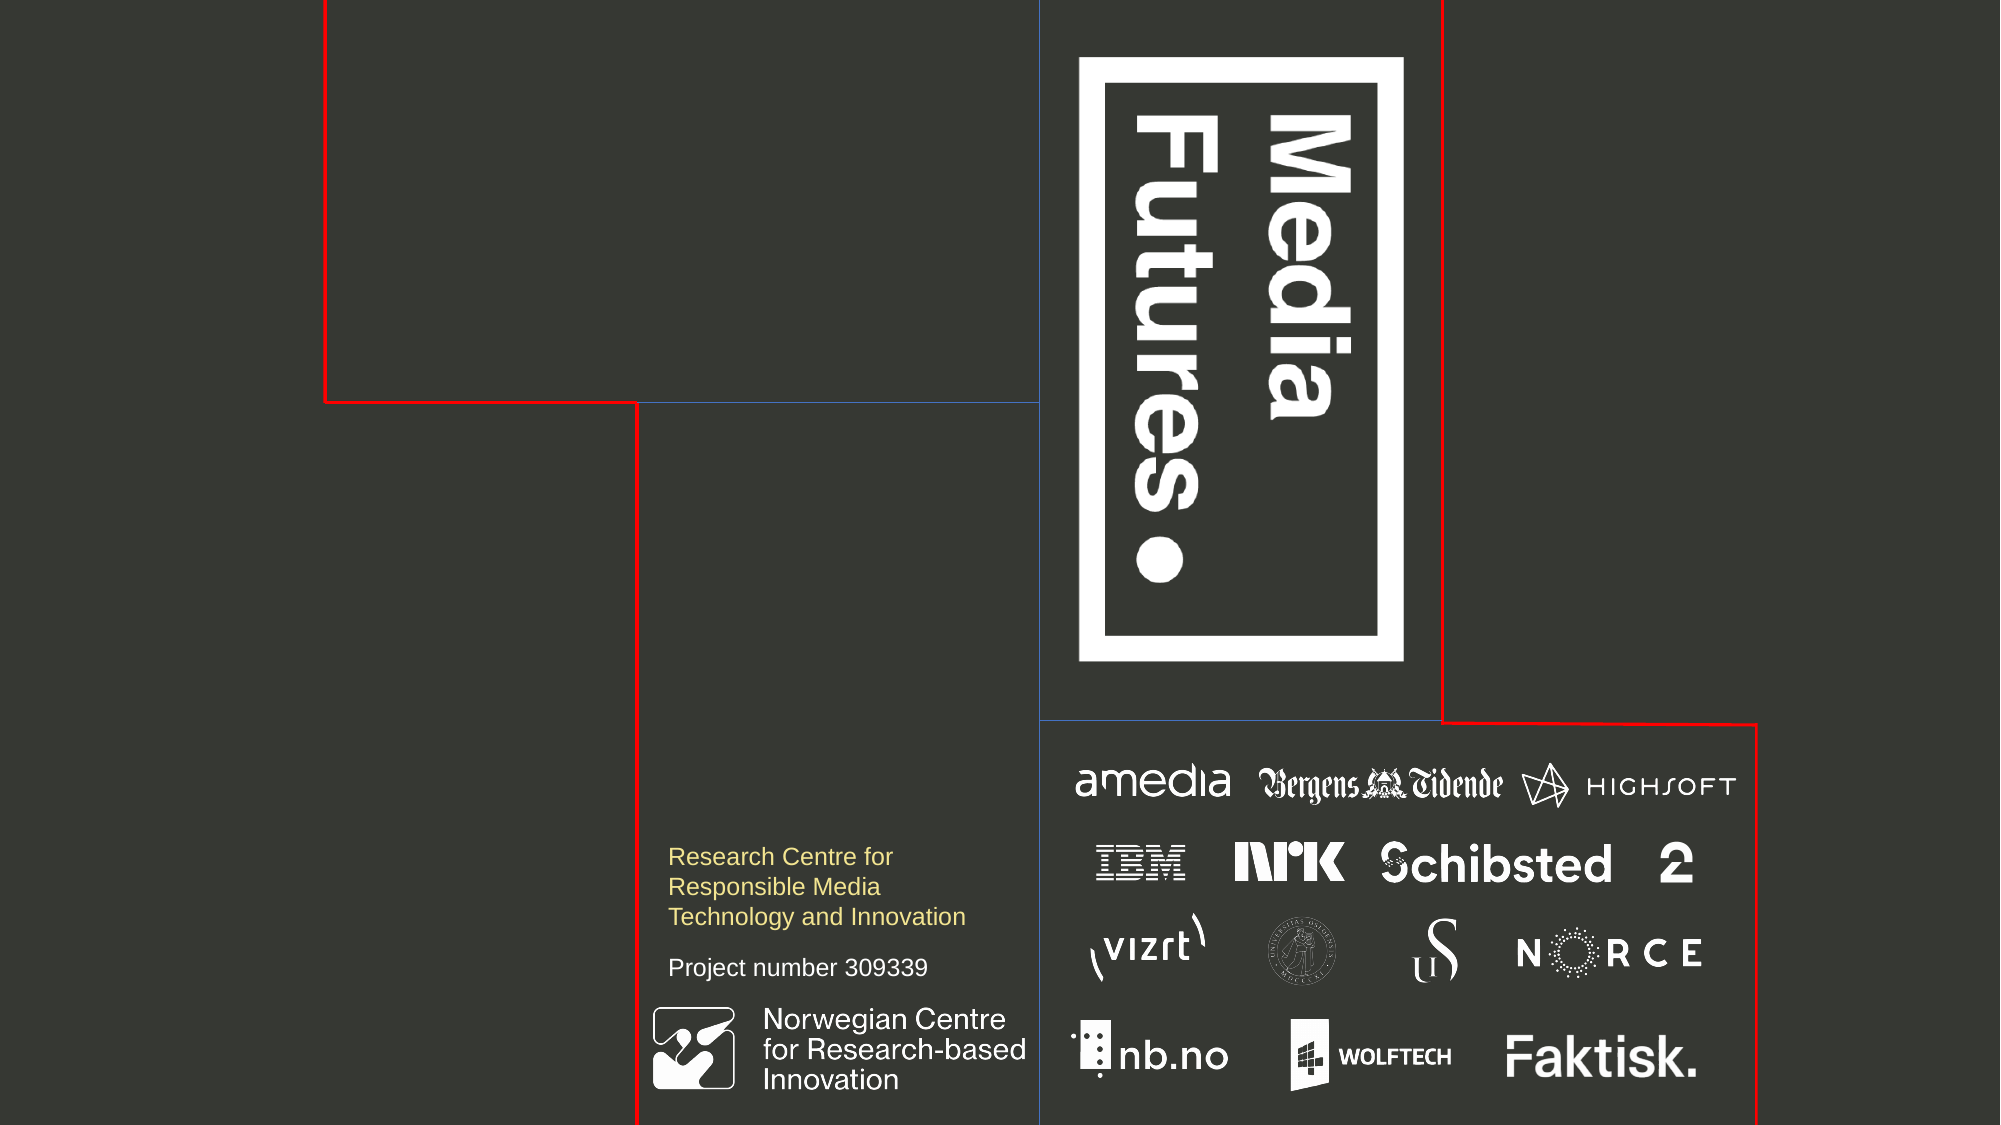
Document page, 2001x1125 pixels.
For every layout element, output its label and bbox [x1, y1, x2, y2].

picture [1410, 917, 1459, 984]
picture [1235, 841, 1345, 881]
picture [1071, 1020, 1228, 1078]
picture [1381, 841, 1611, 883]
picture [1053, 35, 1419, 690]
picture [1257, 745, 1758, 899]
picture [1247, 898, 1734, 1108]
picture [1503, 909, 1729, 997]
picture [653, 1007, 1025, 1090]
picture [1045, 734, 1242, 1006]
